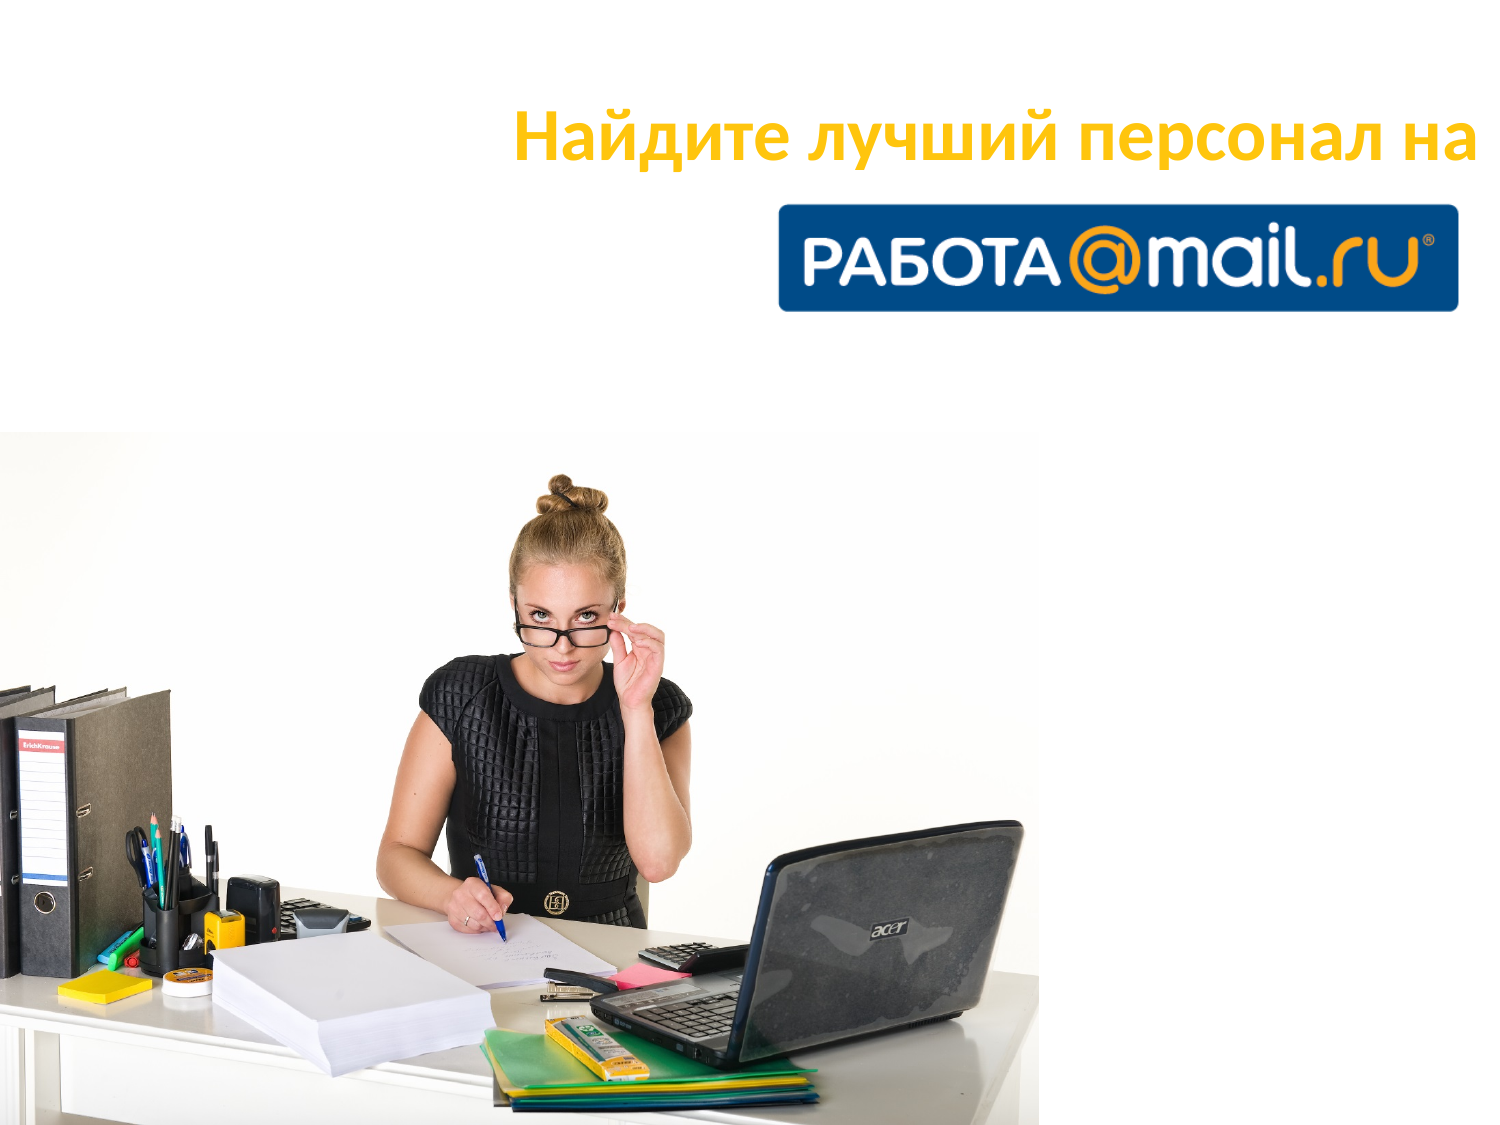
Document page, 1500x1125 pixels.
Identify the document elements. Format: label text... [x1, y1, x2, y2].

text_box Найдите лучший персонал на [498, 78, 1496, 183]
picture [749, 170, 1483, 340]
picture [0, 432, 1039, 1125]
